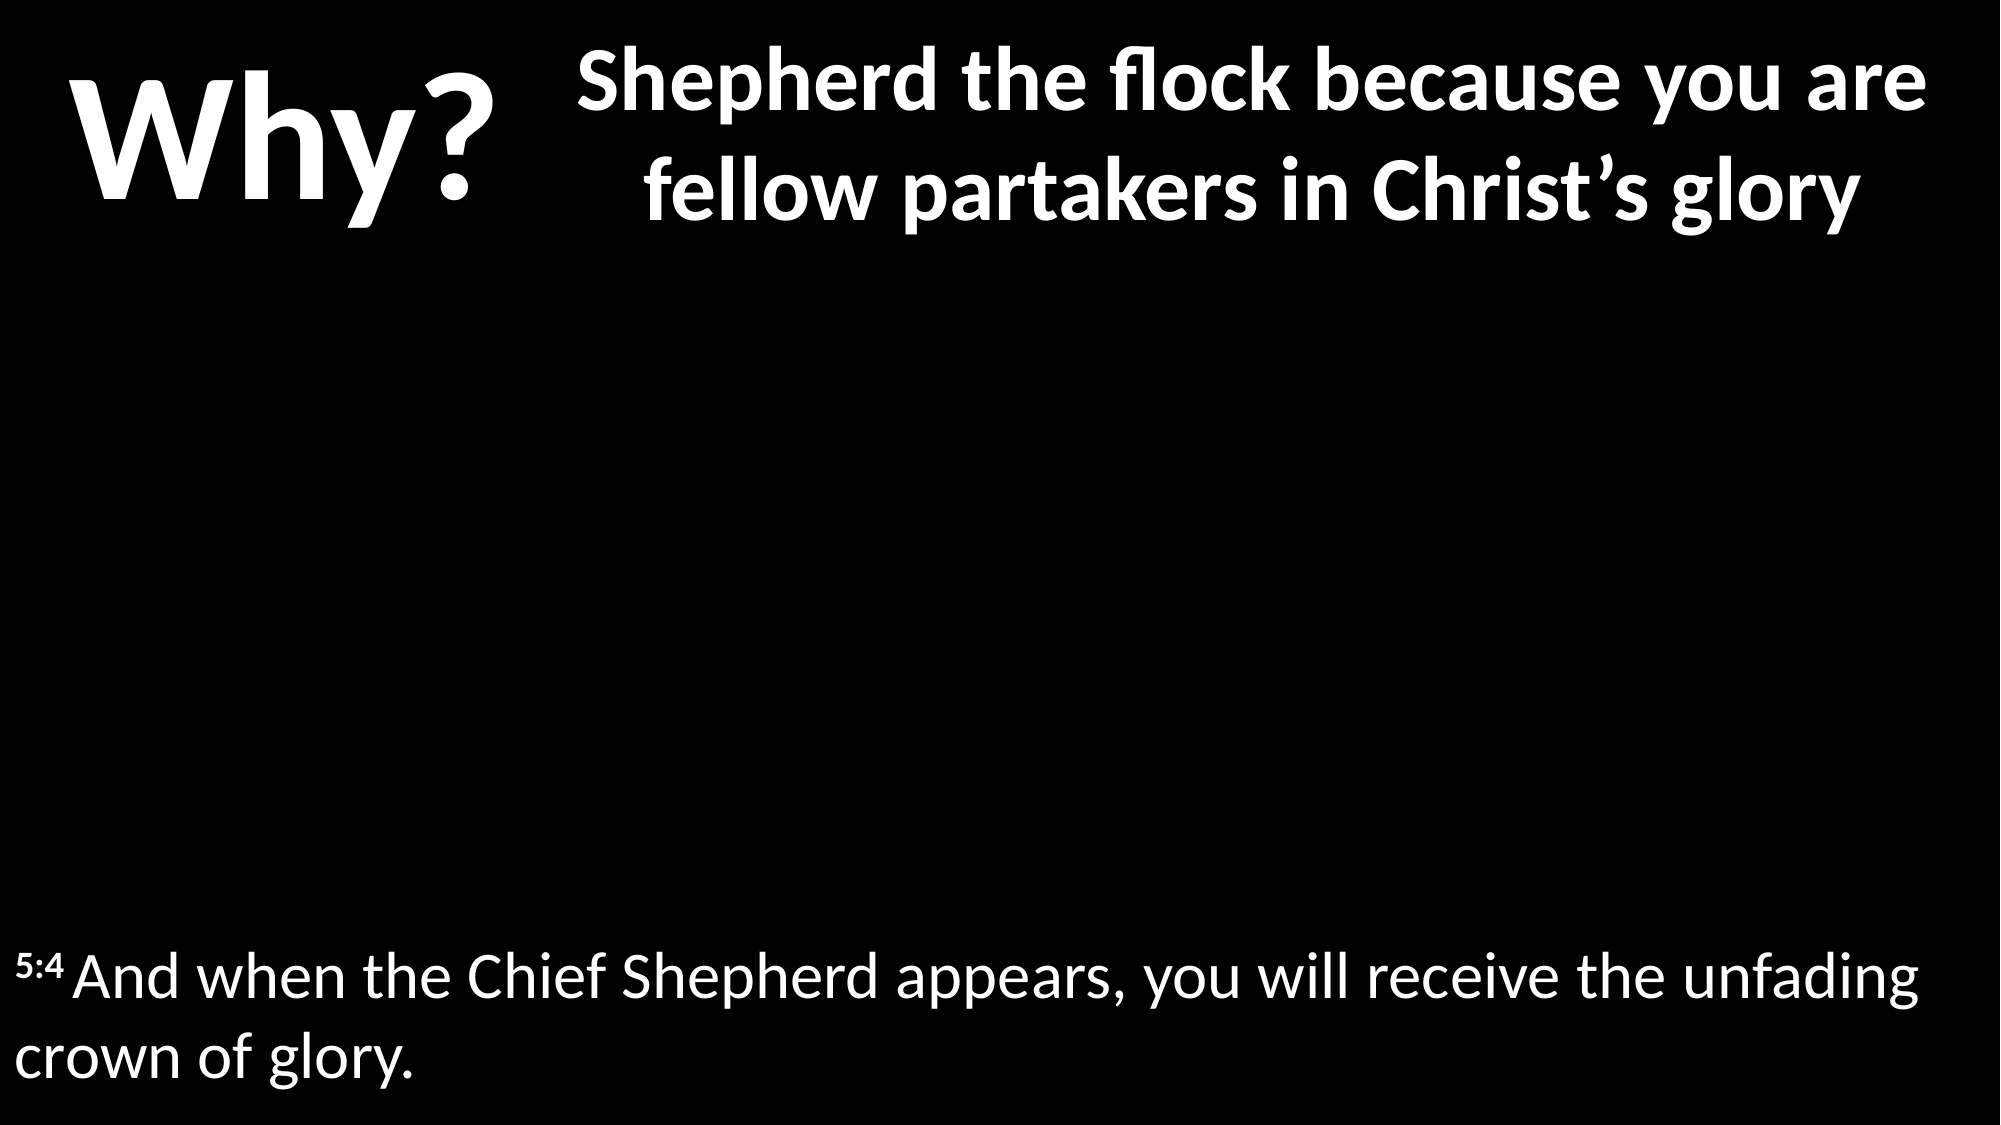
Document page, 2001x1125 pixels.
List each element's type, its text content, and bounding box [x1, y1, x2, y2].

text_box 5:4 And when the Chief Shepherd appears, you will receive the unfading crown of glory. [0, 923, 2000, 1125]
text_box Why? [0, 20, 589, 233]
text_box Shepherd the flock because you are fellow partakers in Christ’s glory [531, 22, 1974, 236]
